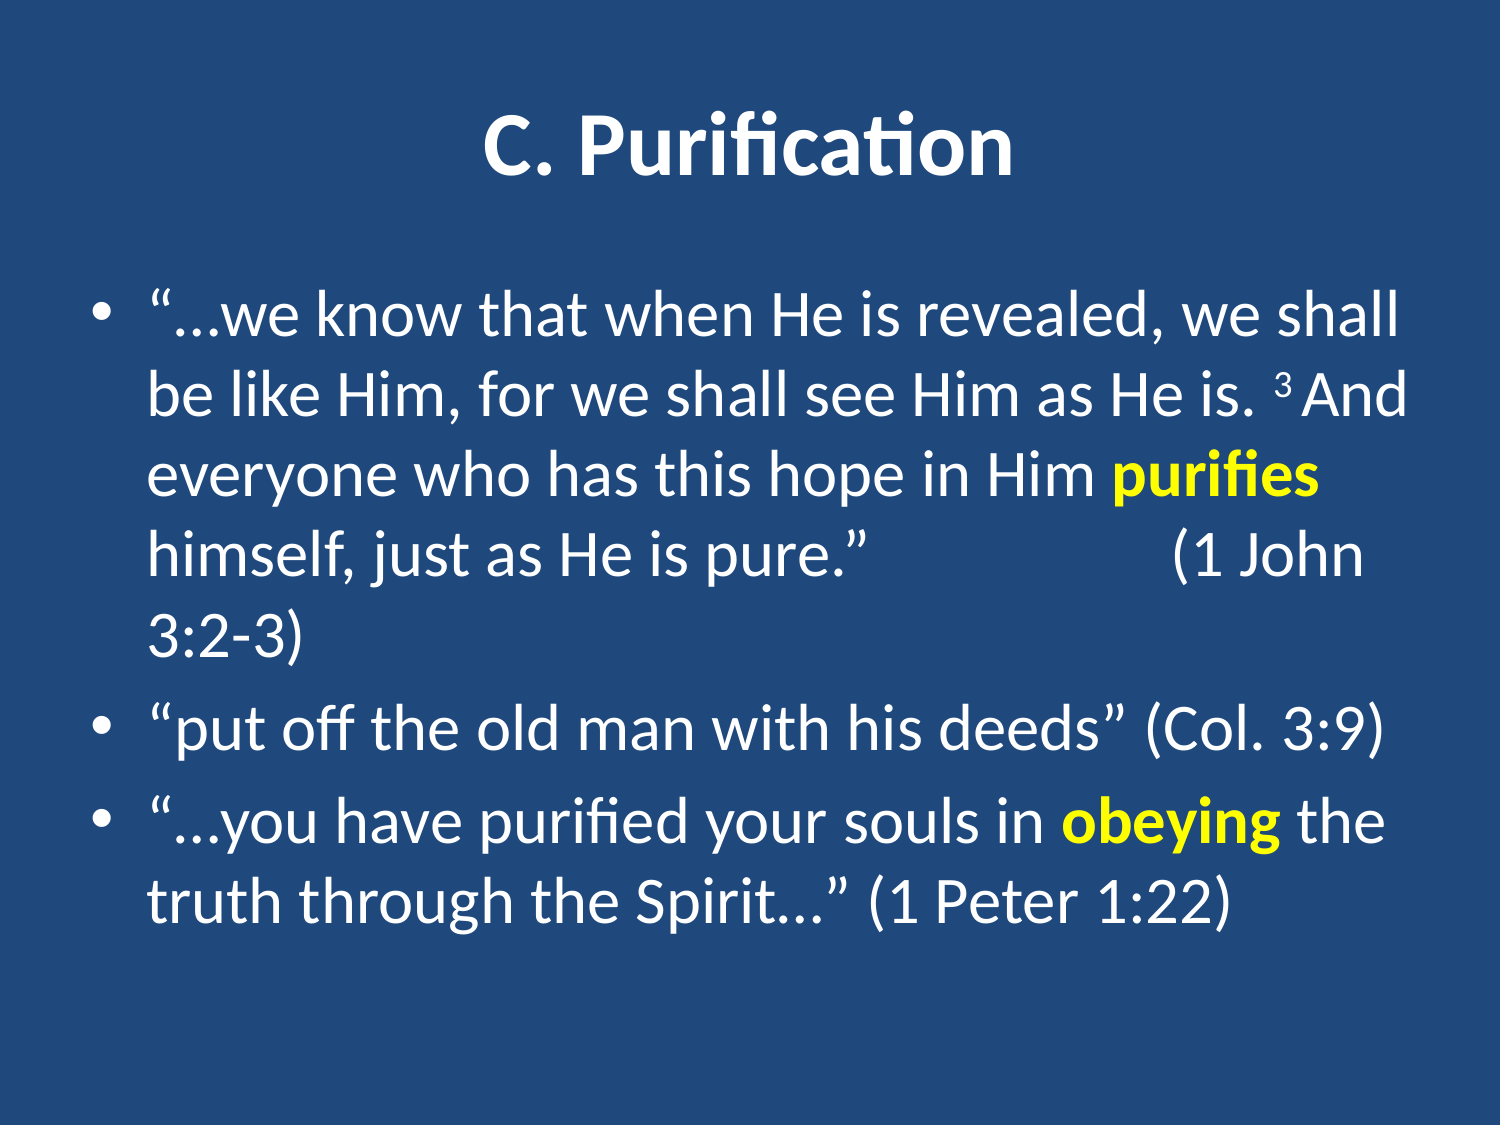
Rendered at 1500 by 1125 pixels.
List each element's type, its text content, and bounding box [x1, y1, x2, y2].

title C. Purification [75, 45, 1425, 233]
list “…we know that when He is revealed, we shall be like Him, for we shall see Him as He is. 3 And everyone who has this hope in Him purifies himself, just as He is pure.” (1 John 3:2-3) “put off the old man with his deeds” (Col. 3:9) “…you have purified your souls in obeying the truth through the Spirit…” (1 Peter 1:22) [75, 262, 1425, 1005]
